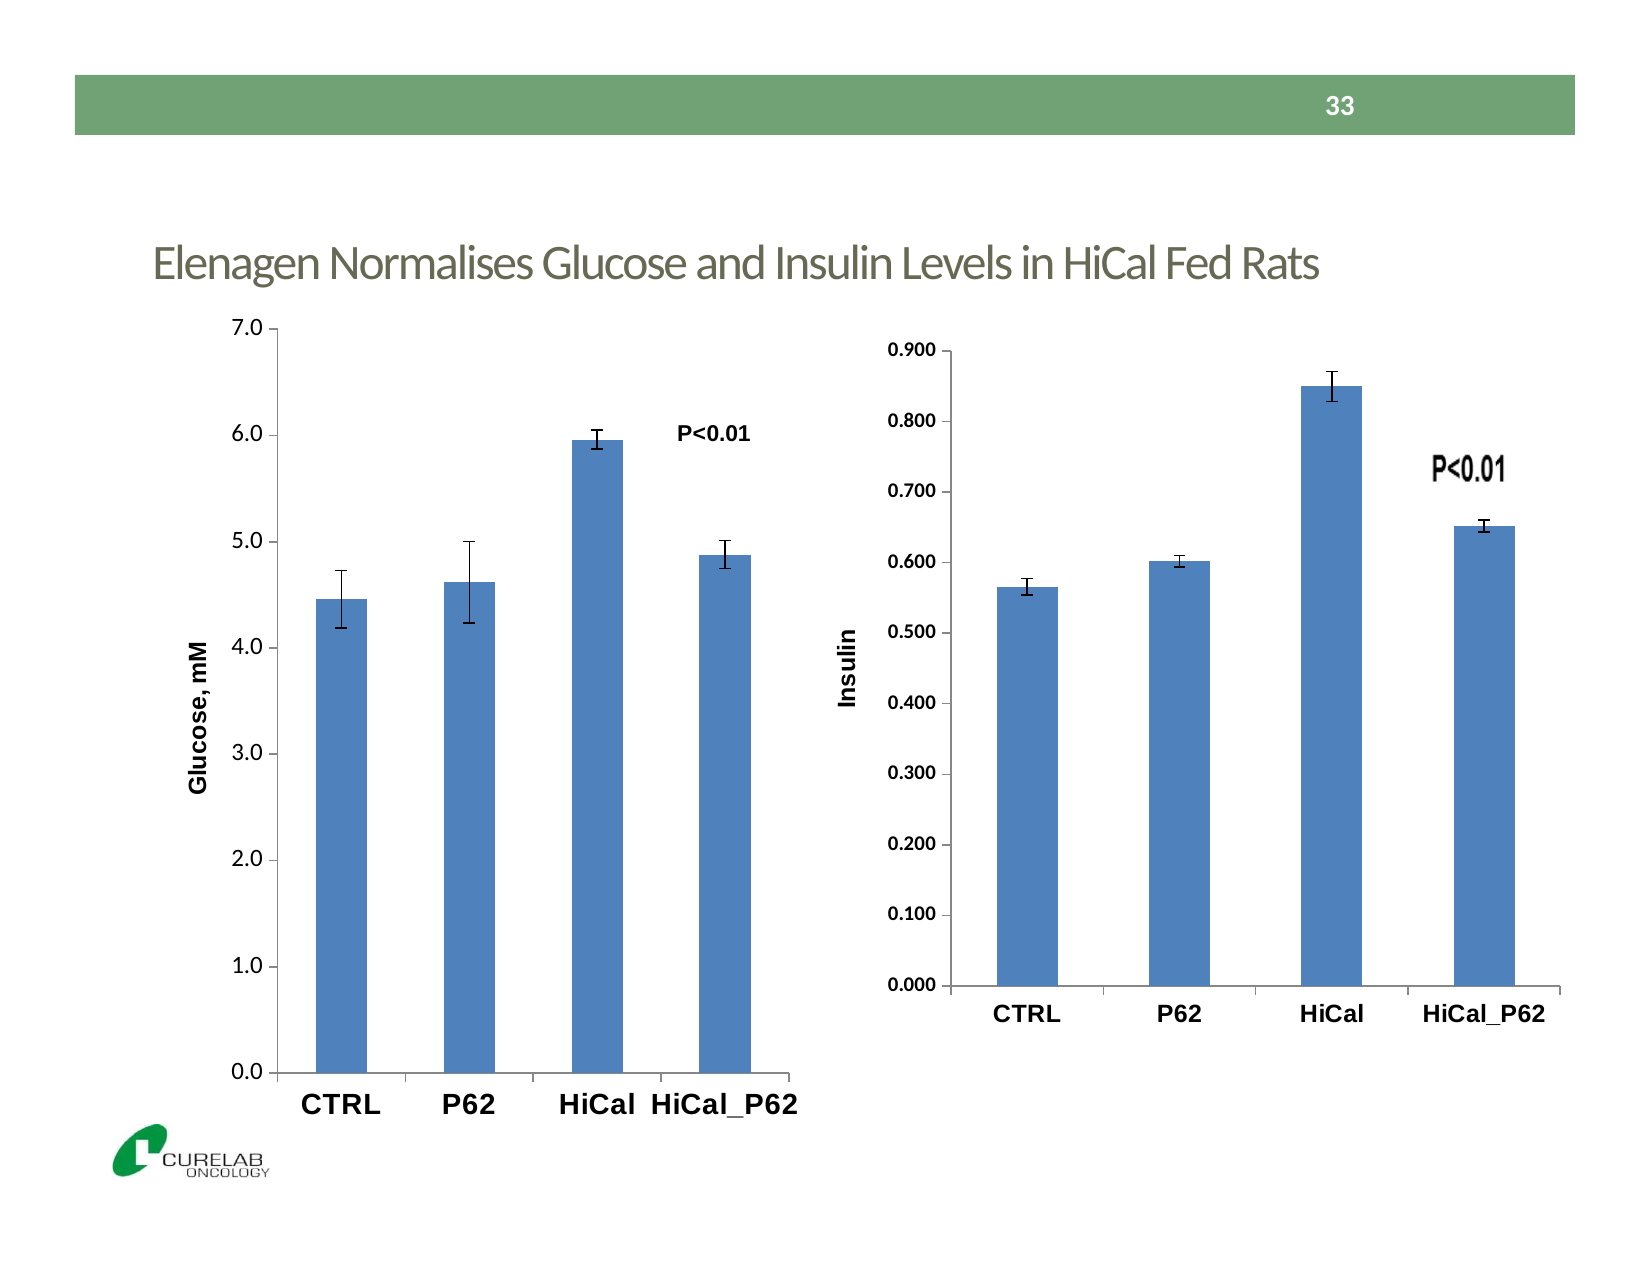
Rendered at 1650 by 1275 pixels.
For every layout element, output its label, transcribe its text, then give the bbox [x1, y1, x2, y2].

text_box Elenagen Normalises Glucose and Insulin Levels in HiCal Fed Rats [150, 196, 1575, 276]
text_box 33 [74, 74, 1575, 135]
text_box [112, 1124, 270, 1179]
chart [149, 299, 1563, 1138]
